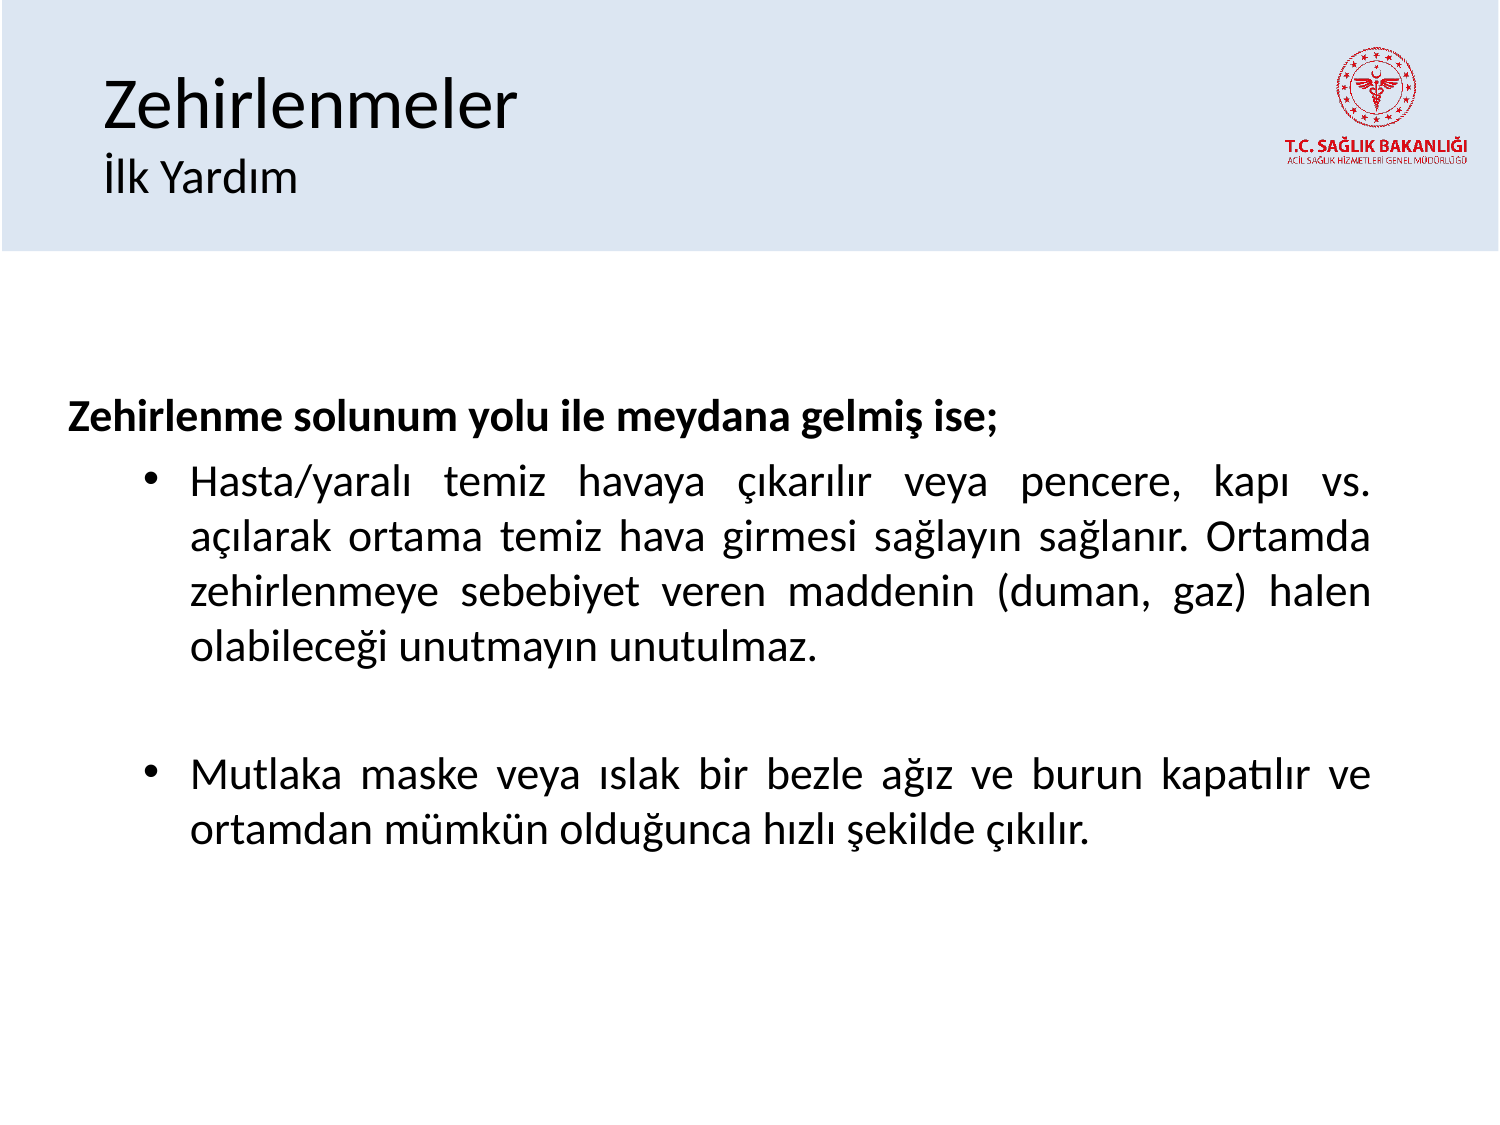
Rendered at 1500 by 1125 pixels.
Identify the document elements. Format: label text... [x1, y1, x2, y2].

list Zehirlenme solunum yolu ile meydana gelmiş ise; Hasta/yaralı temiz havaya çıkarılır veya pencere, kapı vs. açılarak ortama temiz hava girmesi sağlayın sağlanır. Ortamda zehirlenmeye sebebiyet veren maddenin (duman, gaz) halen olabileceği unutmayın unutulmaz. Mutlaka maske veya ıslak bir bezle ağız ve burun kapatılır ve ortamdan mümkün olduğunca hızlı şekilde çıkılır. [53, 314, 1388, 1024]
text_box [0, 0, 1500, 253]
title Zehirlenmeler İlk Yardım [88, 47, 1199, 211]
picture [1285, 47, 1467, 166]
